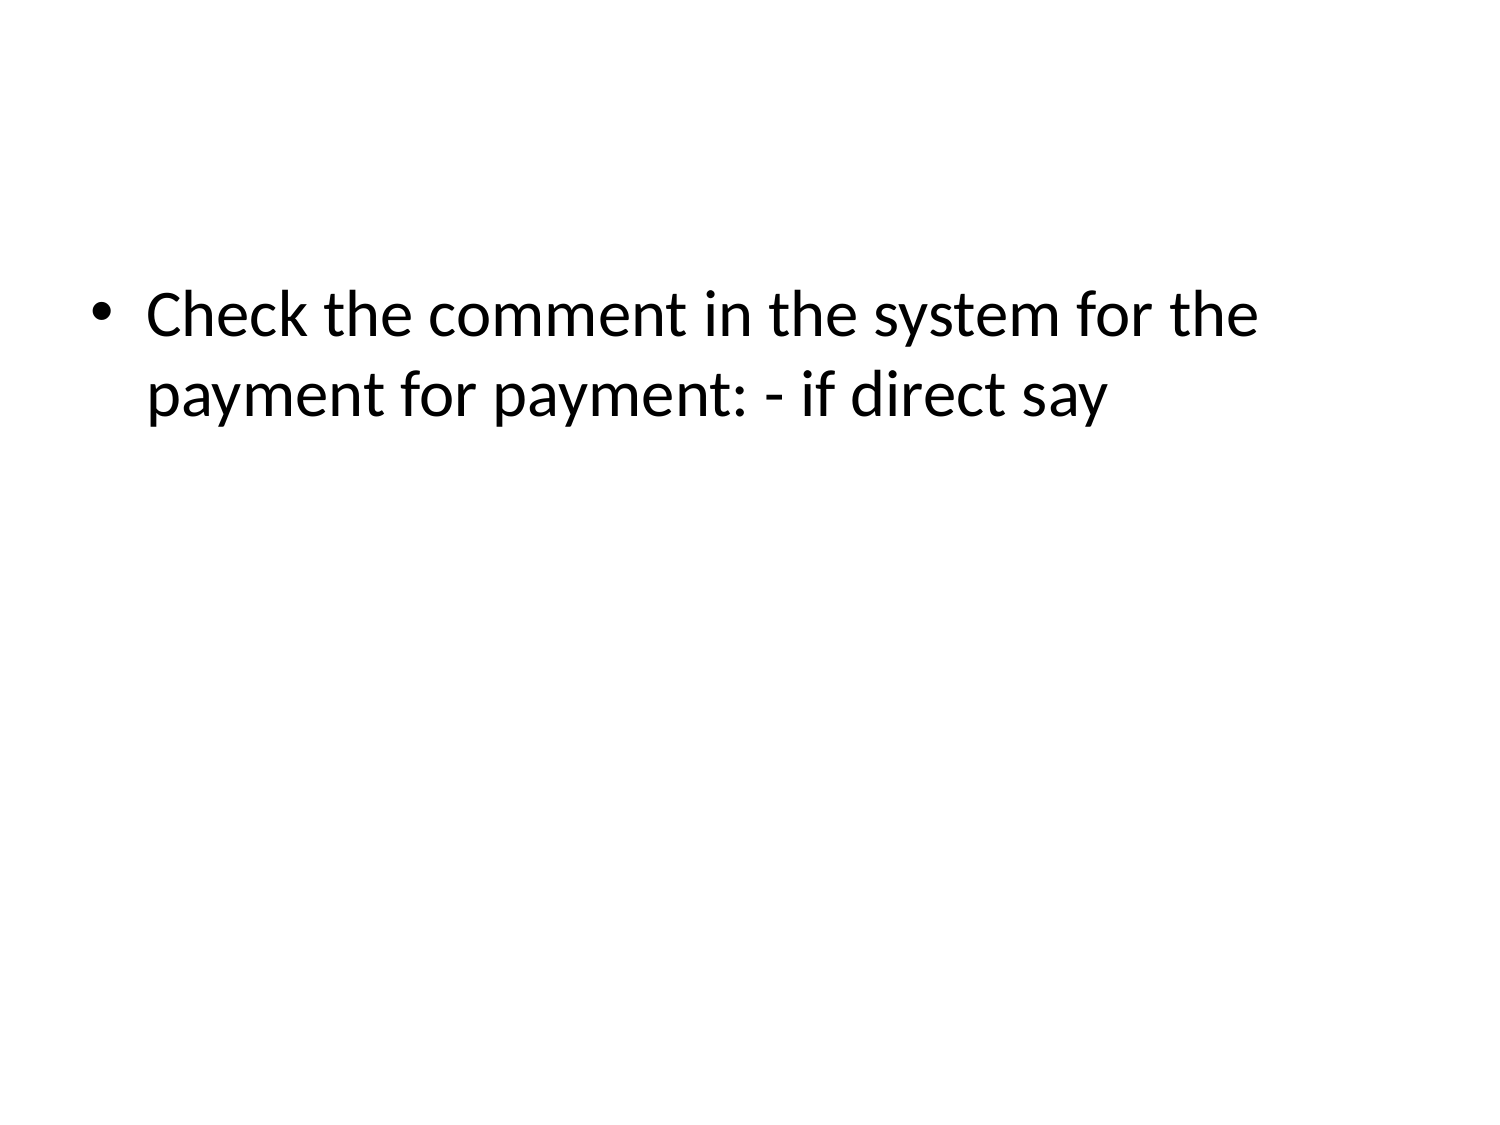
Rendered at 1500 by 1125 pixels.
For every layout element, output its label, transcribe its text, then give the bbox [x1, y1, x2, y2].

list Check the comment in the system for the payment for payment: - if direct say [75, 262, 1425, 1005]
